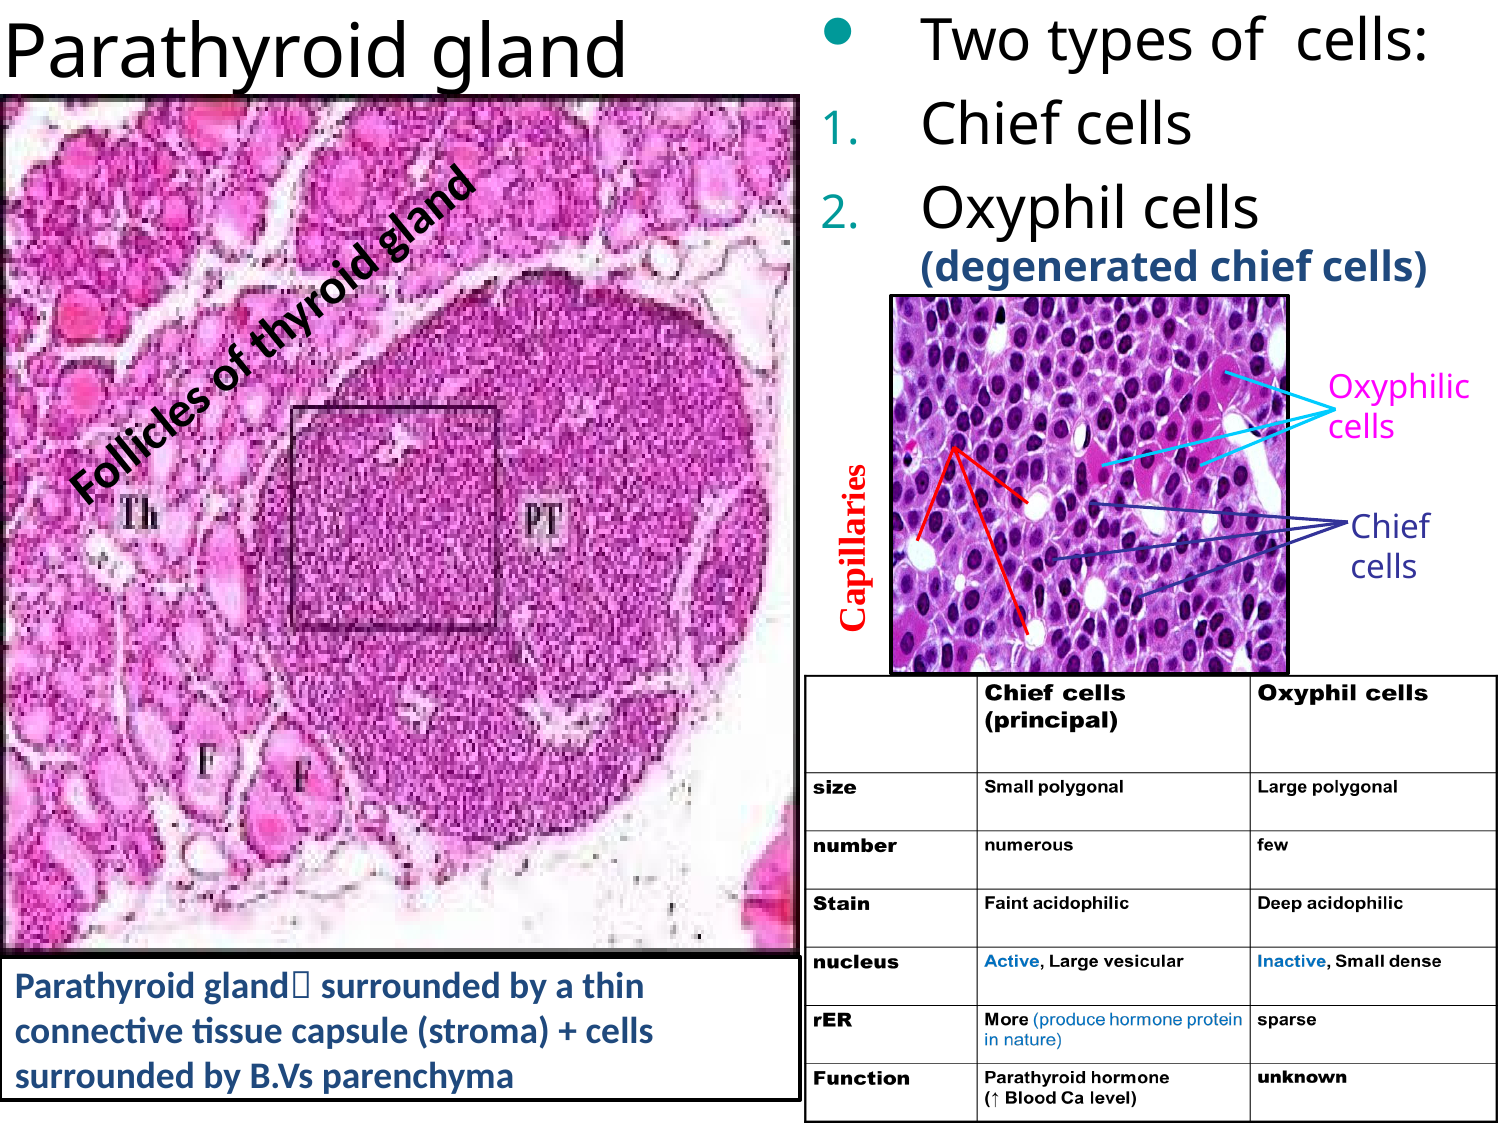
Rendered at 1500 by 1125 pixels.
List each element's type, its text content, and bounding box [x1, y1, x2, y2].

text_box Oxyphilic cells [1355, 362, 1500, 445]
text_box Chief cells [1355, 503, 1500, 586]
picture [0, 93, 1499, 1124]
title Parathyroid gland [0, 0, 729, 92]
text_box Capillaries [825, 415, 873, 636]
text_box Parathyroid gland surrounded by a thin connective tissue capsule (stroma) + cells surrounded by B.Vs parenchyma [0, 965, 794, 1102]
text_box Two types of cells: Chief cells Oxyphil cells (degenerated chief cells) [818, 0, 1463, 290]
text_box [889, 293, 1350, 670]
